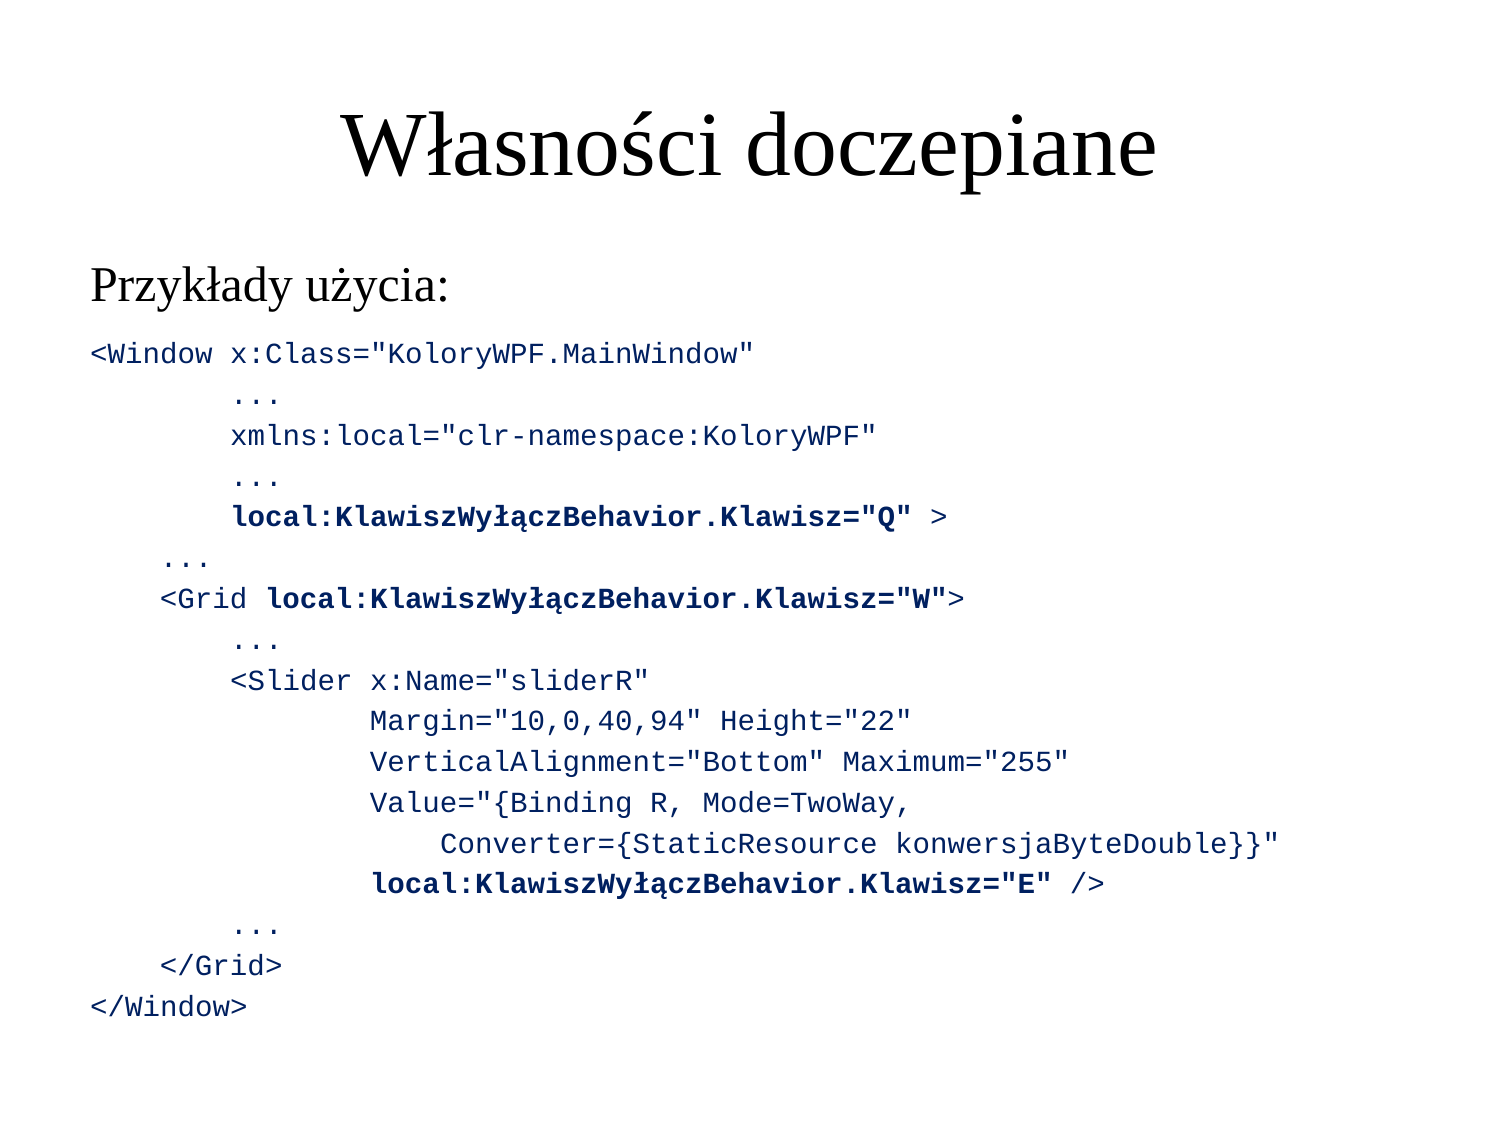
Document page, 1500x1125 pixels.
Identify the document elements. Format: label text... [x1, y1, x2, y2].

list Przykłady użycia: <Window x:Class="KoloryWPF.MainWindow" ... xmlns:local="clr-namespace:KoloryWPF" ... local:KlawiszWyłączBehavior.Klawisz="Q" > ... <Grid local:KlawiszWyłączBehavior.Klawisz="W"> ... <Slider x:Name="sliderR" Margin="10,0,40,94" Height="22" VerticalAlignment="Bottom" Maximum="255" Value="{Binding R, Mode=TwoWay, Converter={StaticResource konwersjaByteDouble}}" local:KlawiszWyłączBehavior.Klawisz="E" /> ... </Grid> </Window> [75, 243, 1459, 1059]
title Własności doczepiane [75, 45, 1425, 233]
